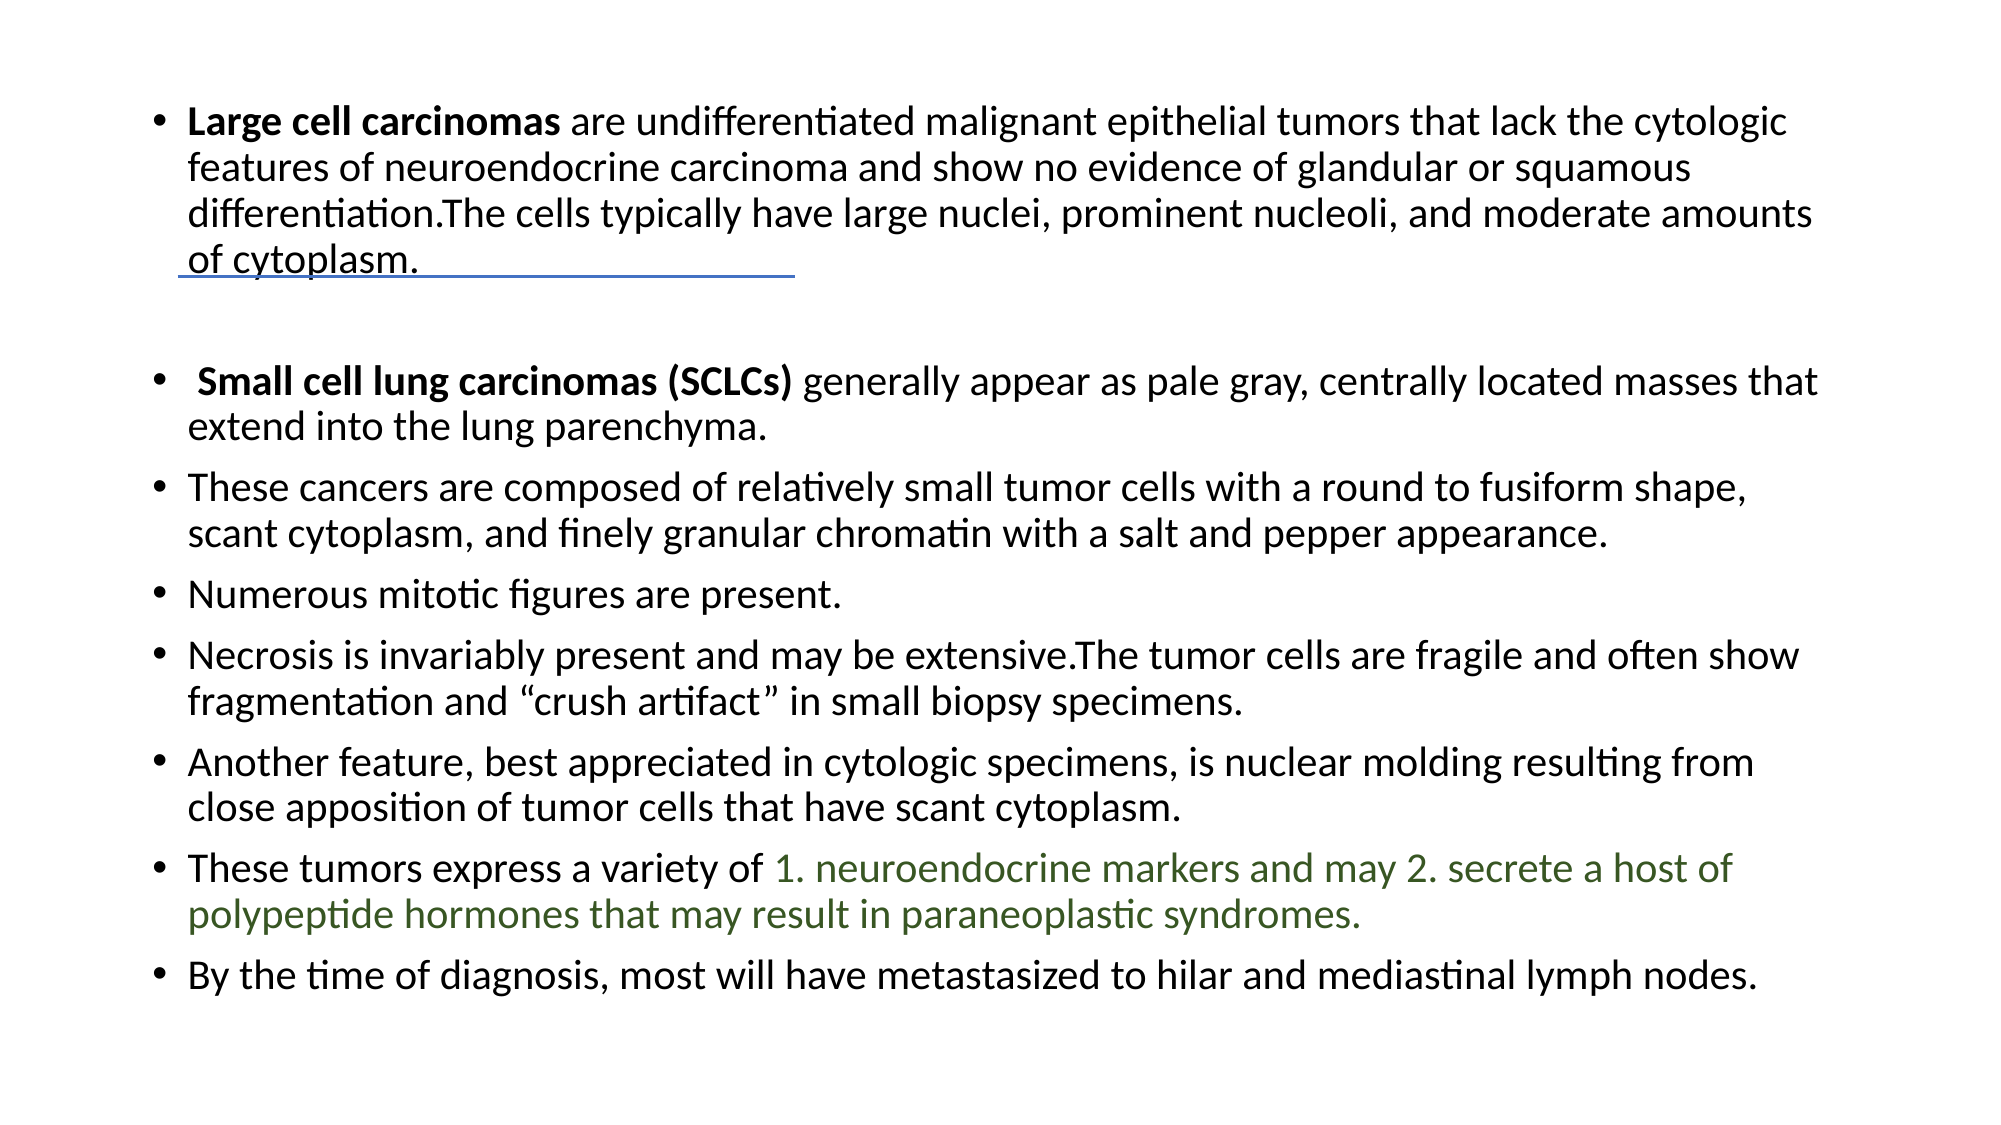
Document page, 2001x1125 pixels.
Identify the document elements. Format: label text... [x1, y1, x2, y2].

list Large cell carcinomas are undifferentiated malignant epithelial tumors that lack the cytologic features of neuroendocrine carcinoma and show no evidence of glandular or squamous differentiation.The cells typically have large nuclei, prominent nucleoli, and moderate amounts of cytoplasm. Small cell lung carcinomas (SCLCs) generally appear as pale gray, centrally located masses that extend into the lung parenchyma. These cancers are composed of relatively small tumor cells with a round to fusiform shape, scant cytoplasm, and finely granular chromatin with a salt and pepper appearance. Numerous mitotic figures are present. Necrosis is invariably present and may be extensive.The tumor cells are fragile and often show fragmentation and “crush artifact” in small biopsy specimens. Another feature, best appreciated in cytologic specimens, is nuclear molding resulting from close apposition of tumor cells that have scant cytoplasm. These tumors express a variety of 1. neuroendocrine markers and may 2. secrete a host of polypeptide hormones that may result in paraneoplastic syndromes. By the time of diagnosis, most will have metastasized to hilar and mediastinal lymph nodes. [137, 91, 1863, 1014]
